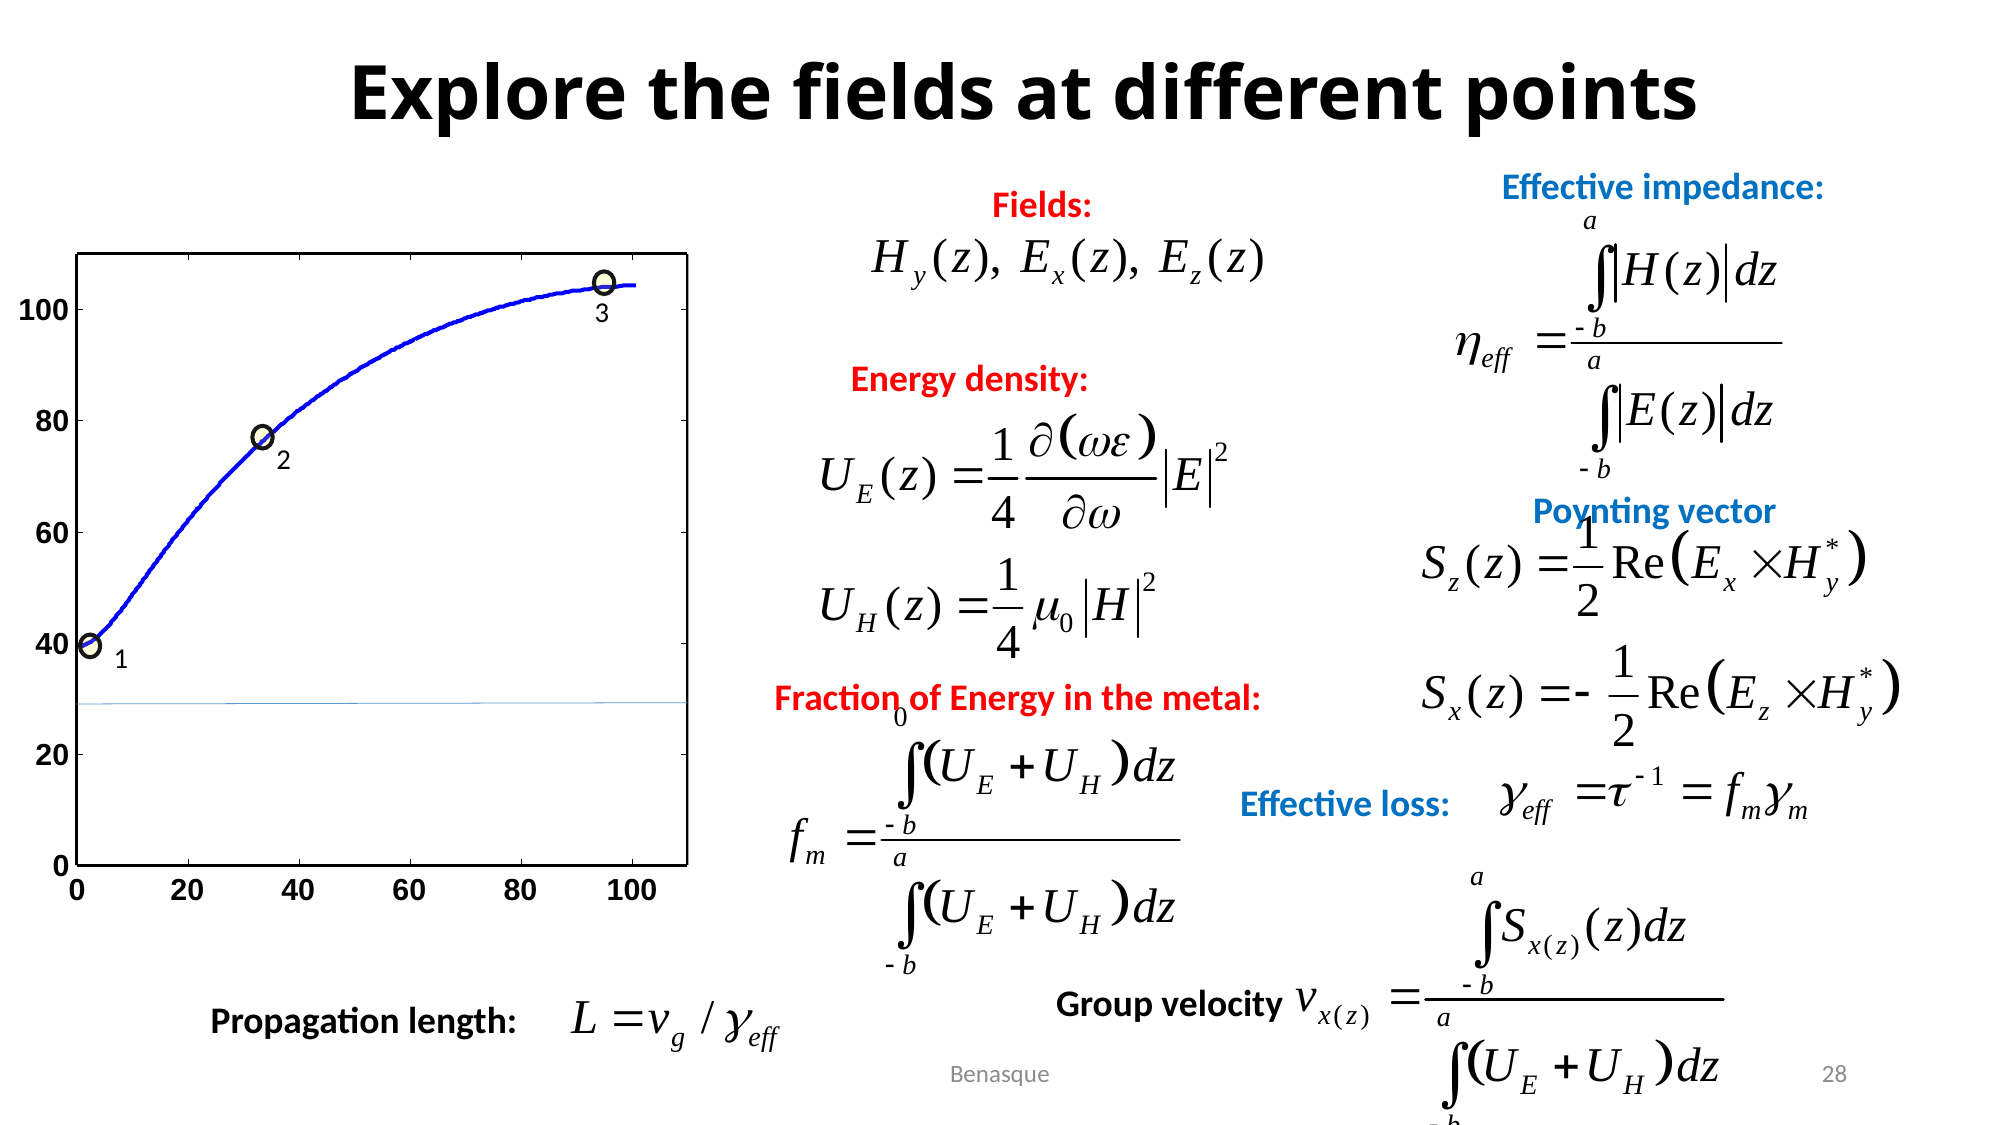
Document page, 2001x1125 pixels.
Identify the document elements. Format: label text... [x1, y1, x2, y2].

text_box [757, 665, 1288, 986]
title Explore the fields at different points [162, 0, 1888, 205]
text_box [1413, 478, 1903, 755]
picture [0, 252, 689, 926]
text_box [862, 172, 1276, 301]
slide_number 28 [1734, 1042, 1863, 1103]
footer Benasque [662, 1042, 1040, 1103]
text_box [1450, 154, 1851, 478]
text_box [1040, 853, 1734, 1125]
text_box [194, 985, 793, 1063]
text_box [1223, 754, 1819, 836]
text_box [814, 346, 1240, 665]
